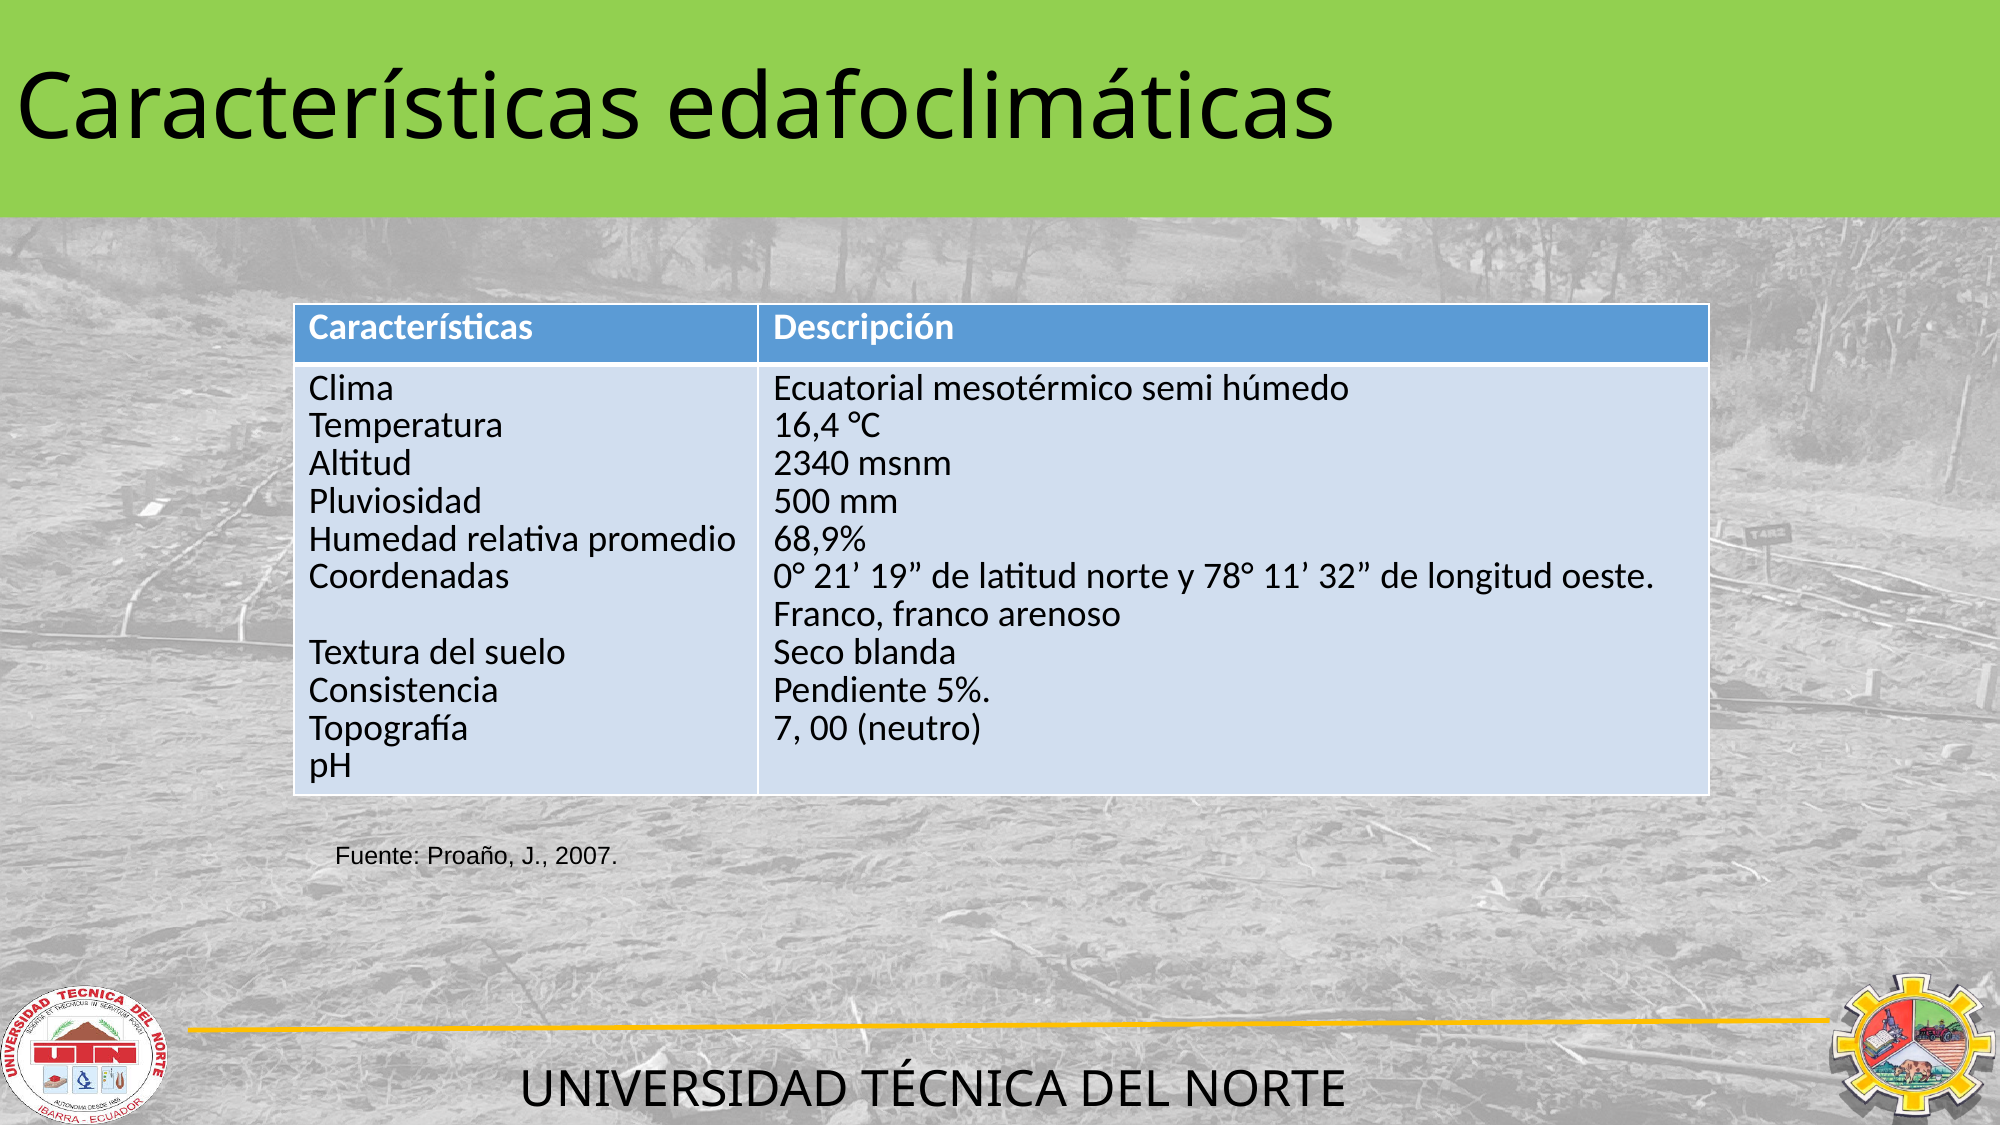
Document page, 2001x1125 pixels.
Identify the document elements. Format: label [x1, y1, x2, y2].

picture [0, 0, 2000, 1125]
text_box [187, 1020, 1830, 1031]
